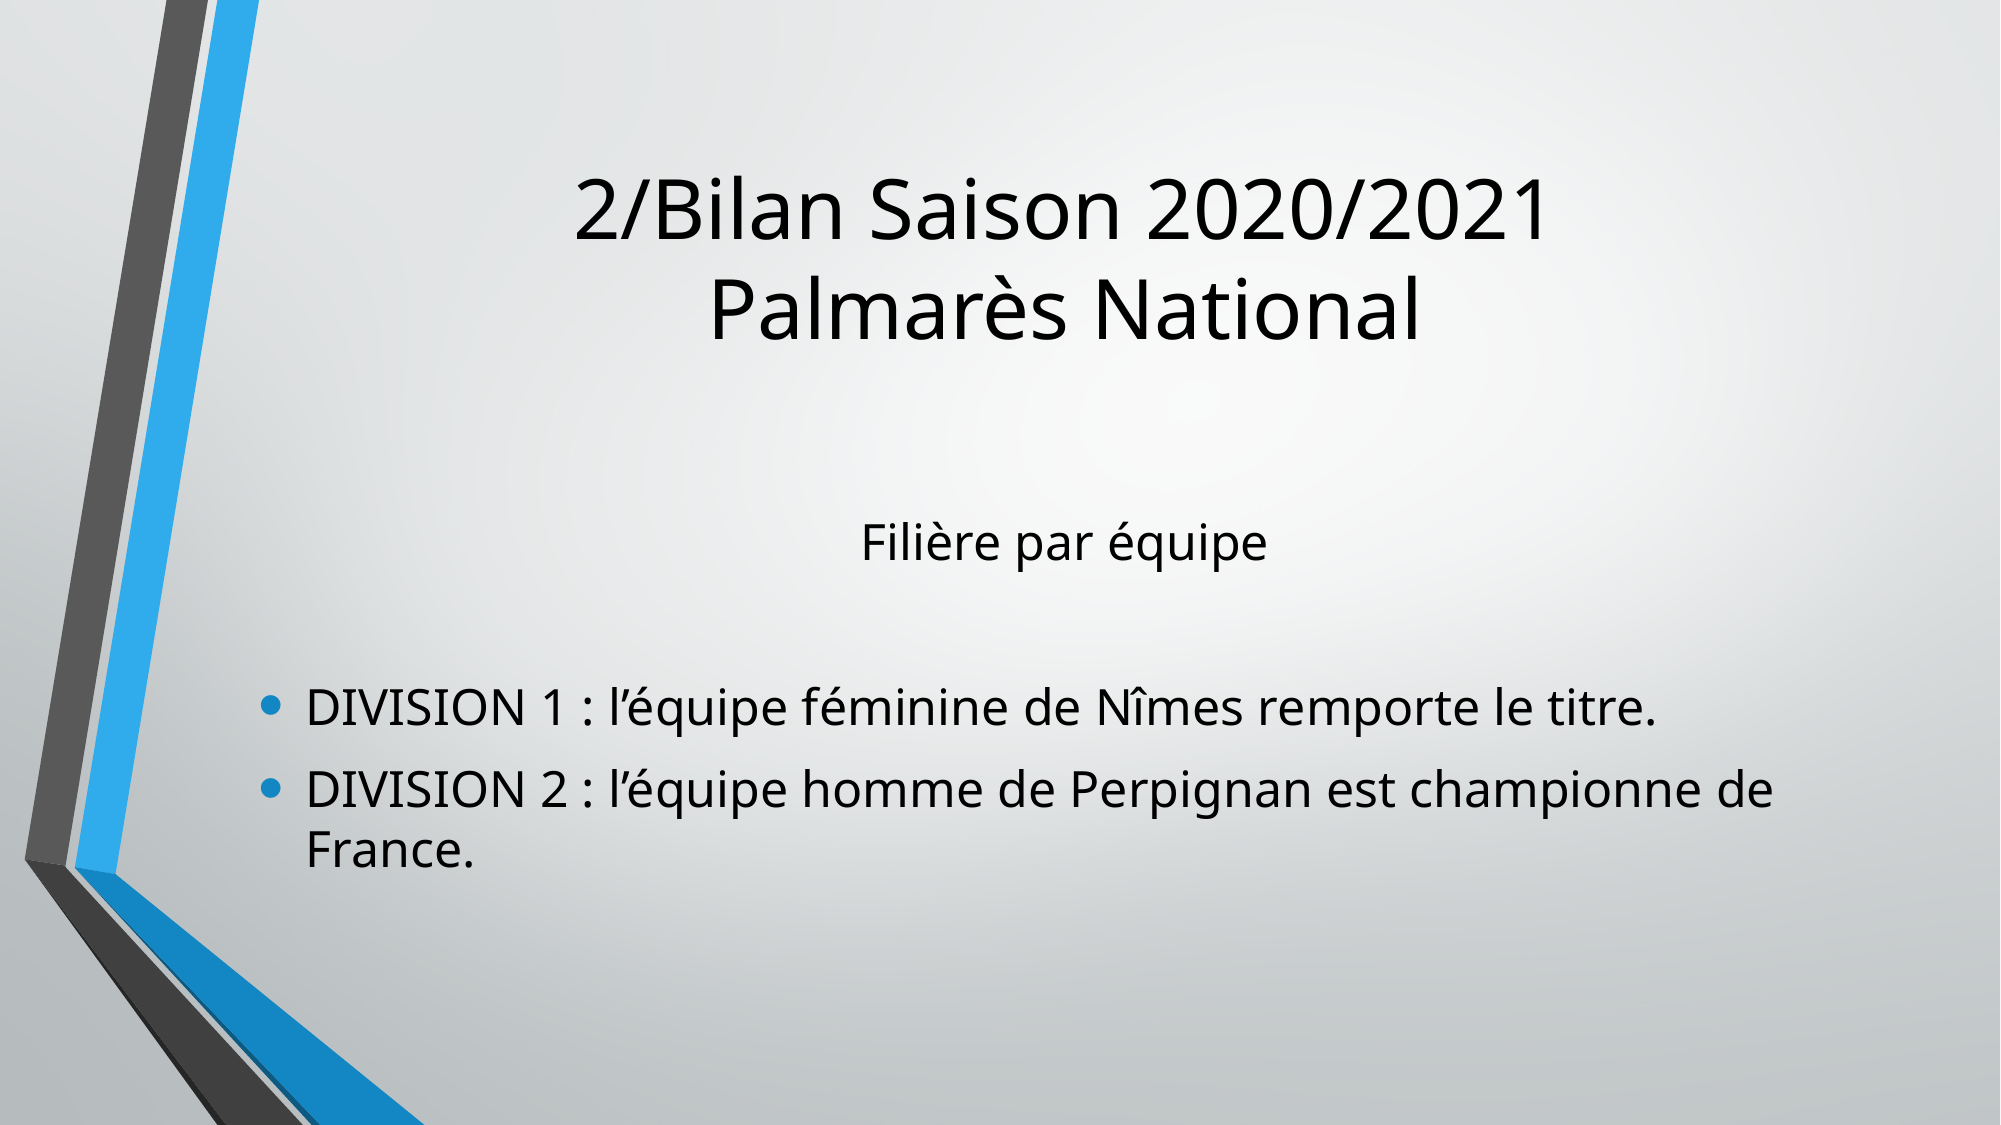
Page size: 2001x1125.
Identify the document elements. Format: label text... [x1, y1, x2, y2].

title 2/Bilan Saison 2020/2021 Palmarès National [243, 112, 1887, 400]
list Filière par équipe DIVISION 1 : l’équipe féminine de Nîmes remporte le titre. DIVISION 2 : l’équipe homme de Perpignan est championne de France. [243, 437, 1887, 950]
